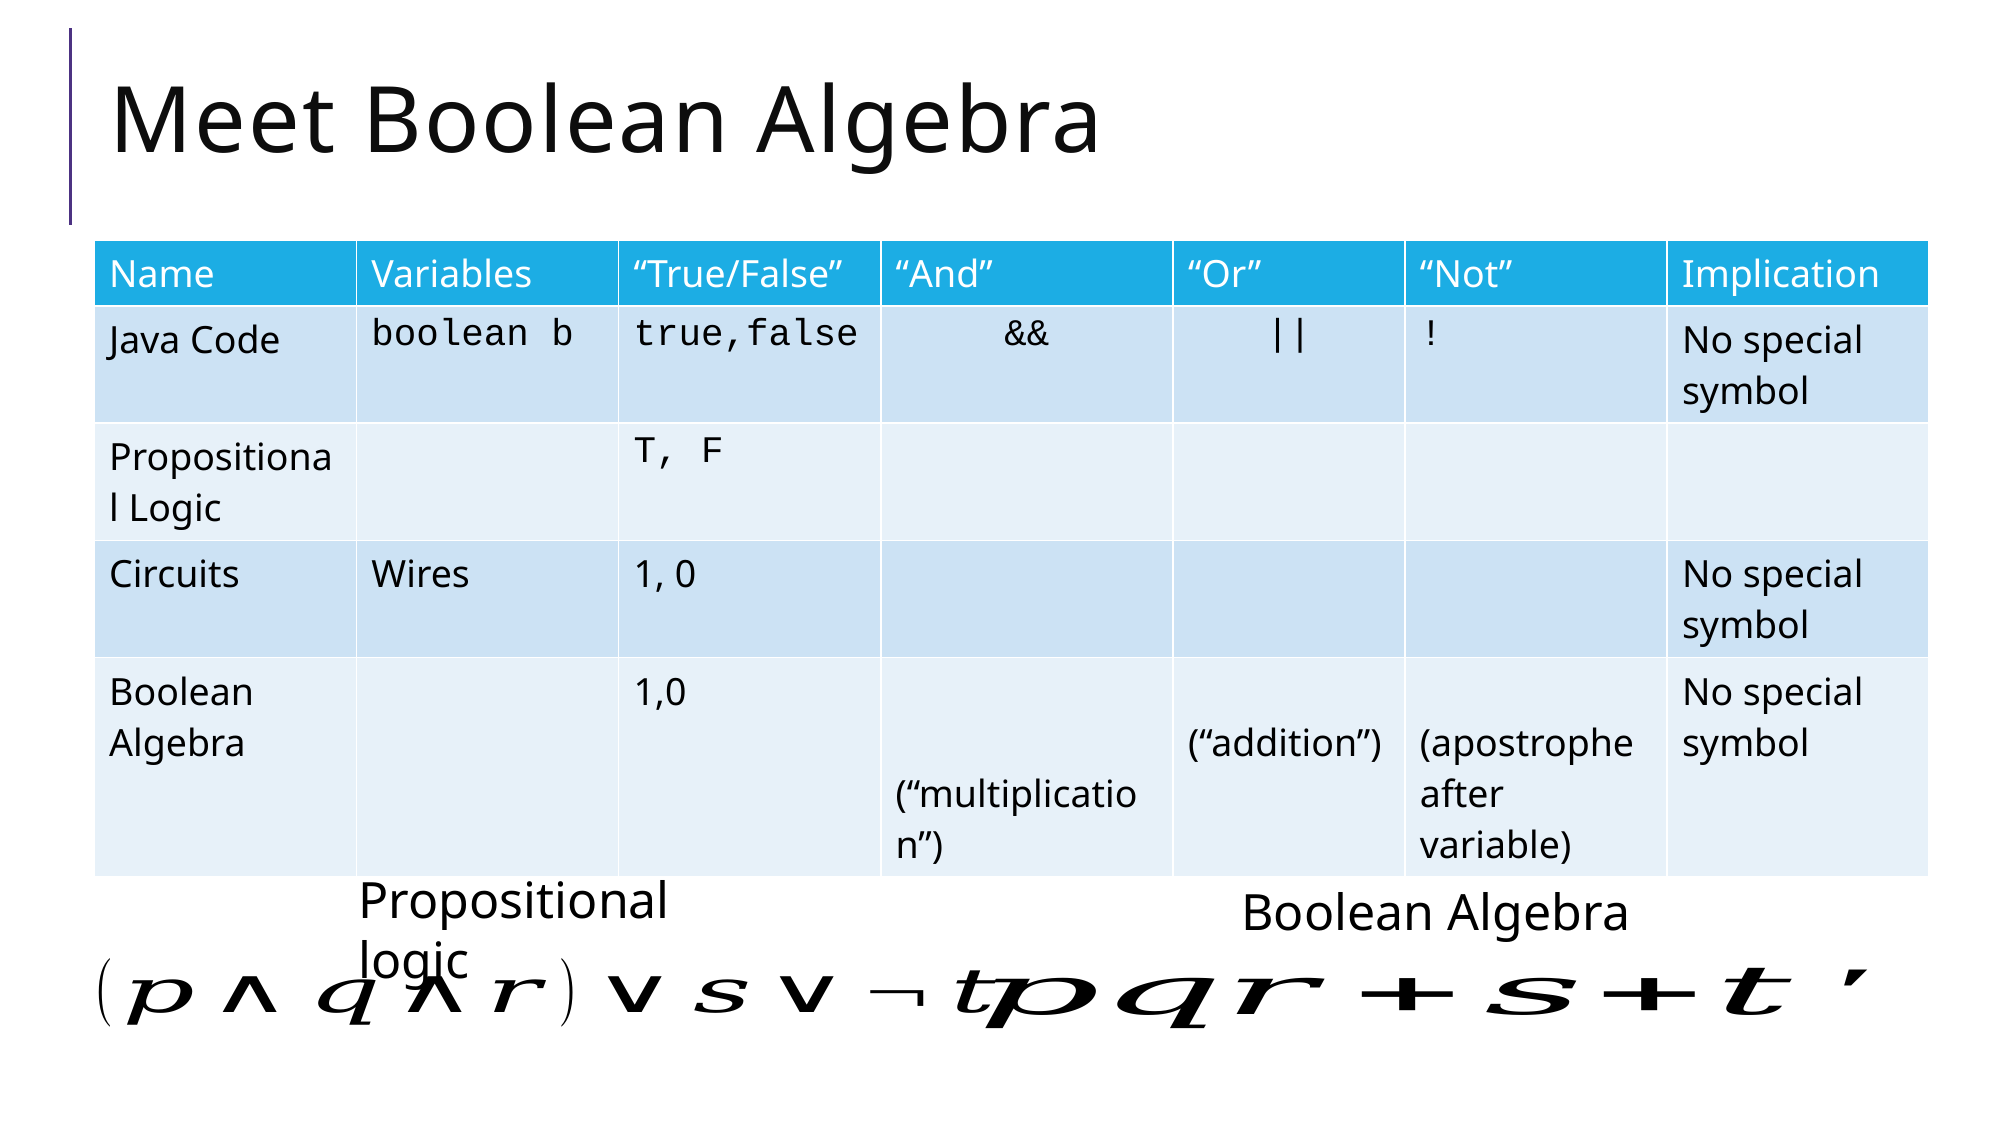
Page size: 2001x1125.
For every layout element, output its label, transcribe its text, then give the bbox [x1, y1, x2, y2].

text_box Boolean Algebra [1226, 873, 1677, 948]
text_box Propositional logic [343, 860, 794, 996]
title Meet Boolean Algebra [94, 43, 1930, 210]
